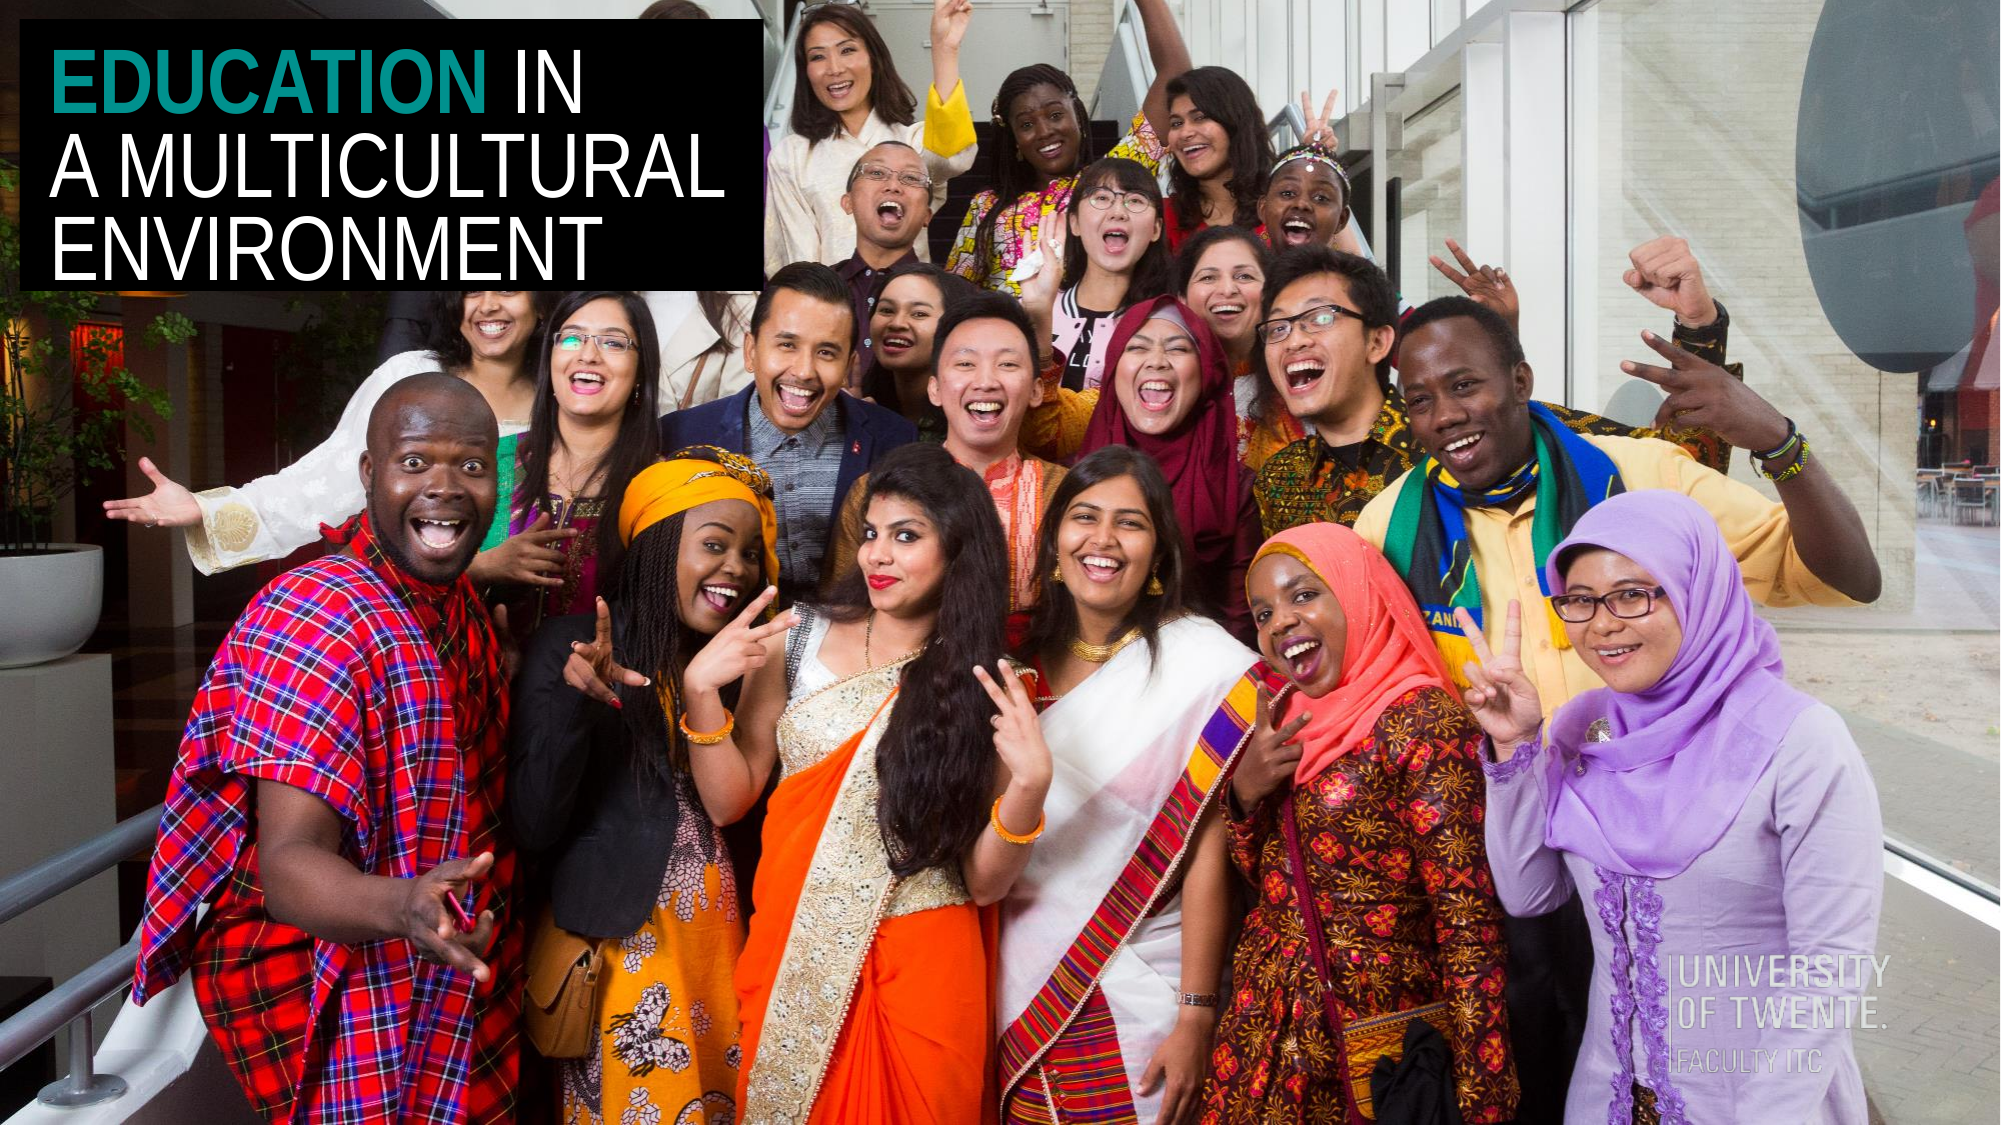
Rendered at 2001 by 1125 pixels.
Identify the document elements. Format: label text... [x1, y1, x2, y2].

text_box EDUCATION IN A MULTICULTURAL ENVIRONMENT [17, 17, 766, 293]
picture [0, 0, 2001, 1125]
